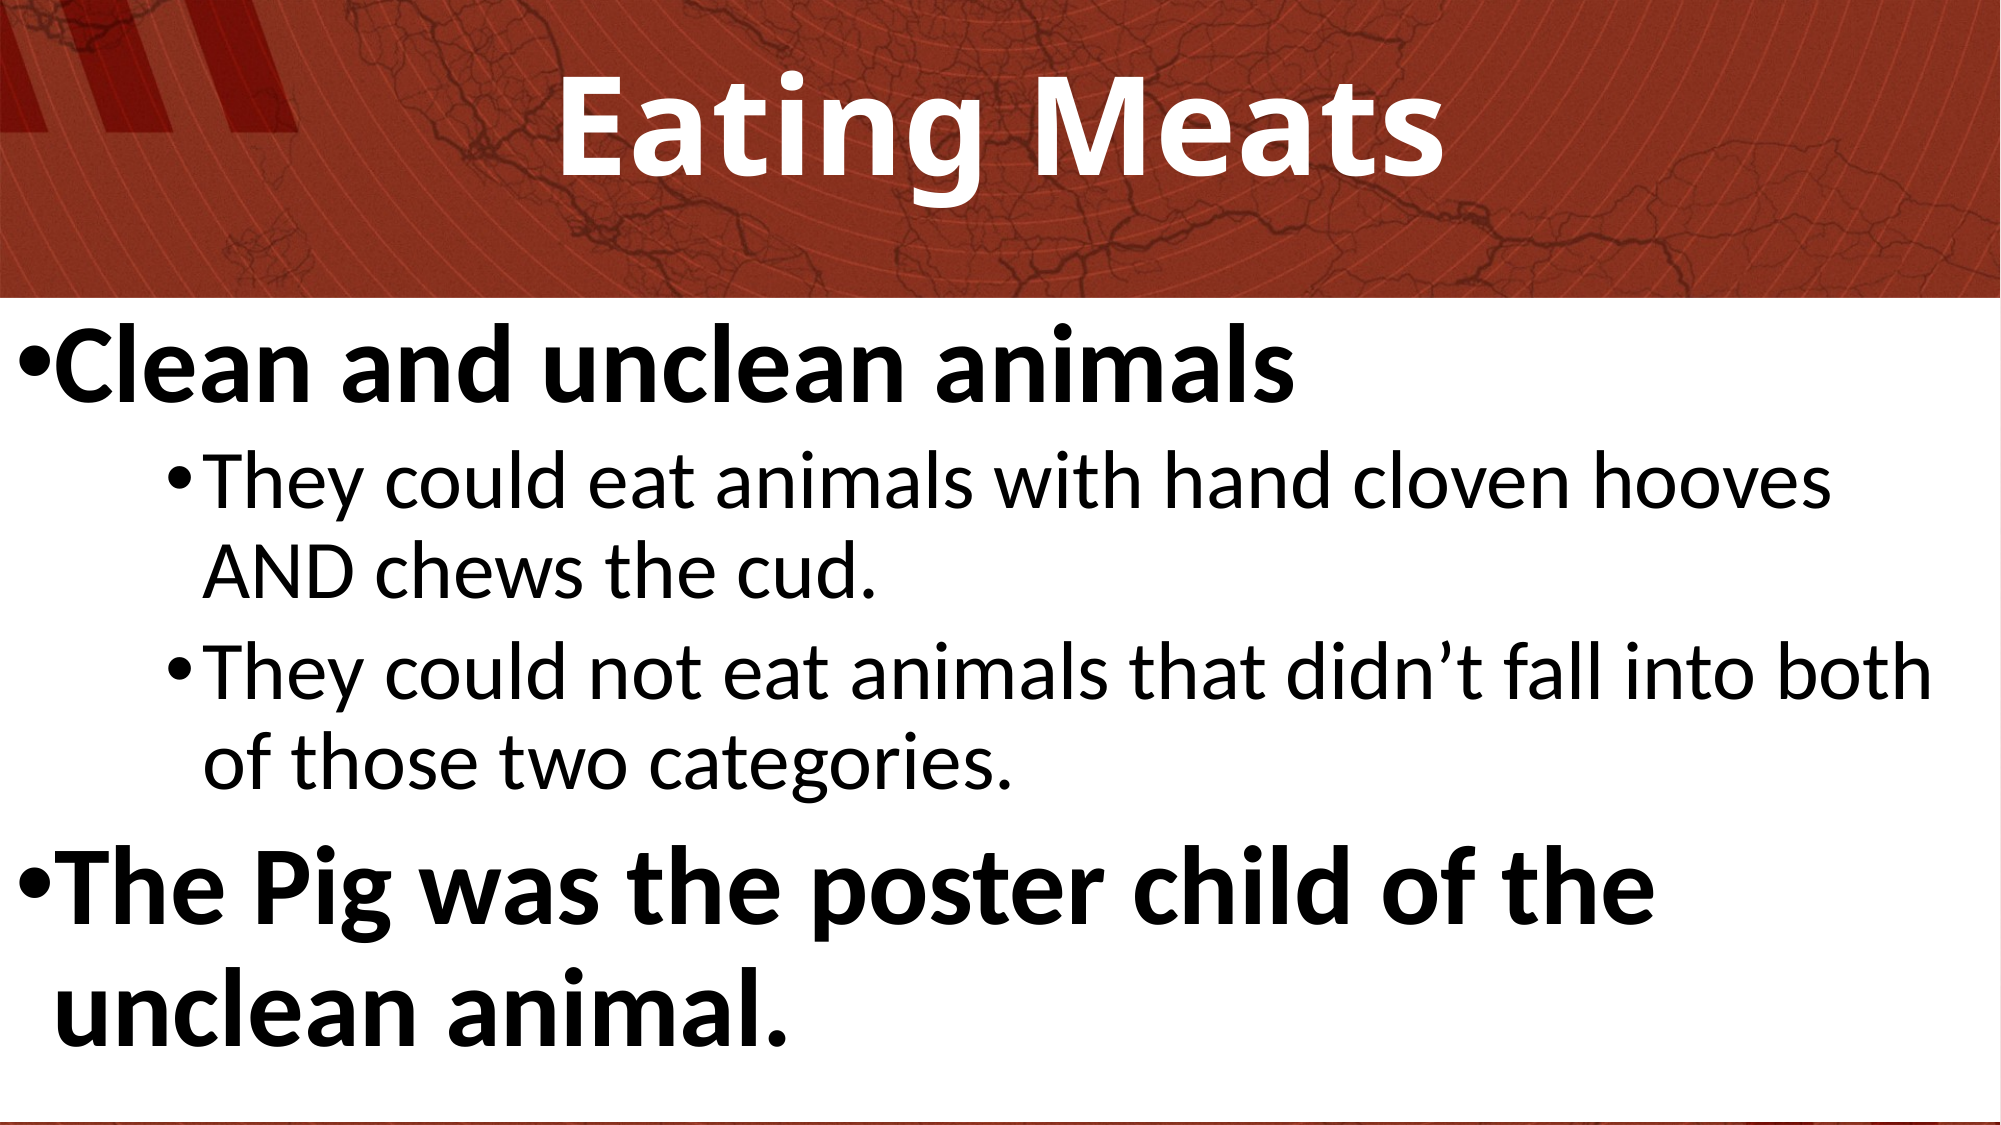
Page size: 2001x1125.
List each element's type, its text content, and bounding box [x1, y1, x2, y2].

title Eating Meats [137, 3, 1863, 259]
picture [0, 0, 2001, 1125]
list Clean and unclean animals They could eat animals with hand cloven hooves AND chews the cud. They could not eat animals that didn’t fall into both of those two categories. The Pig was the poster child of the unclean animal. [0, 297, 2000, 1122]
